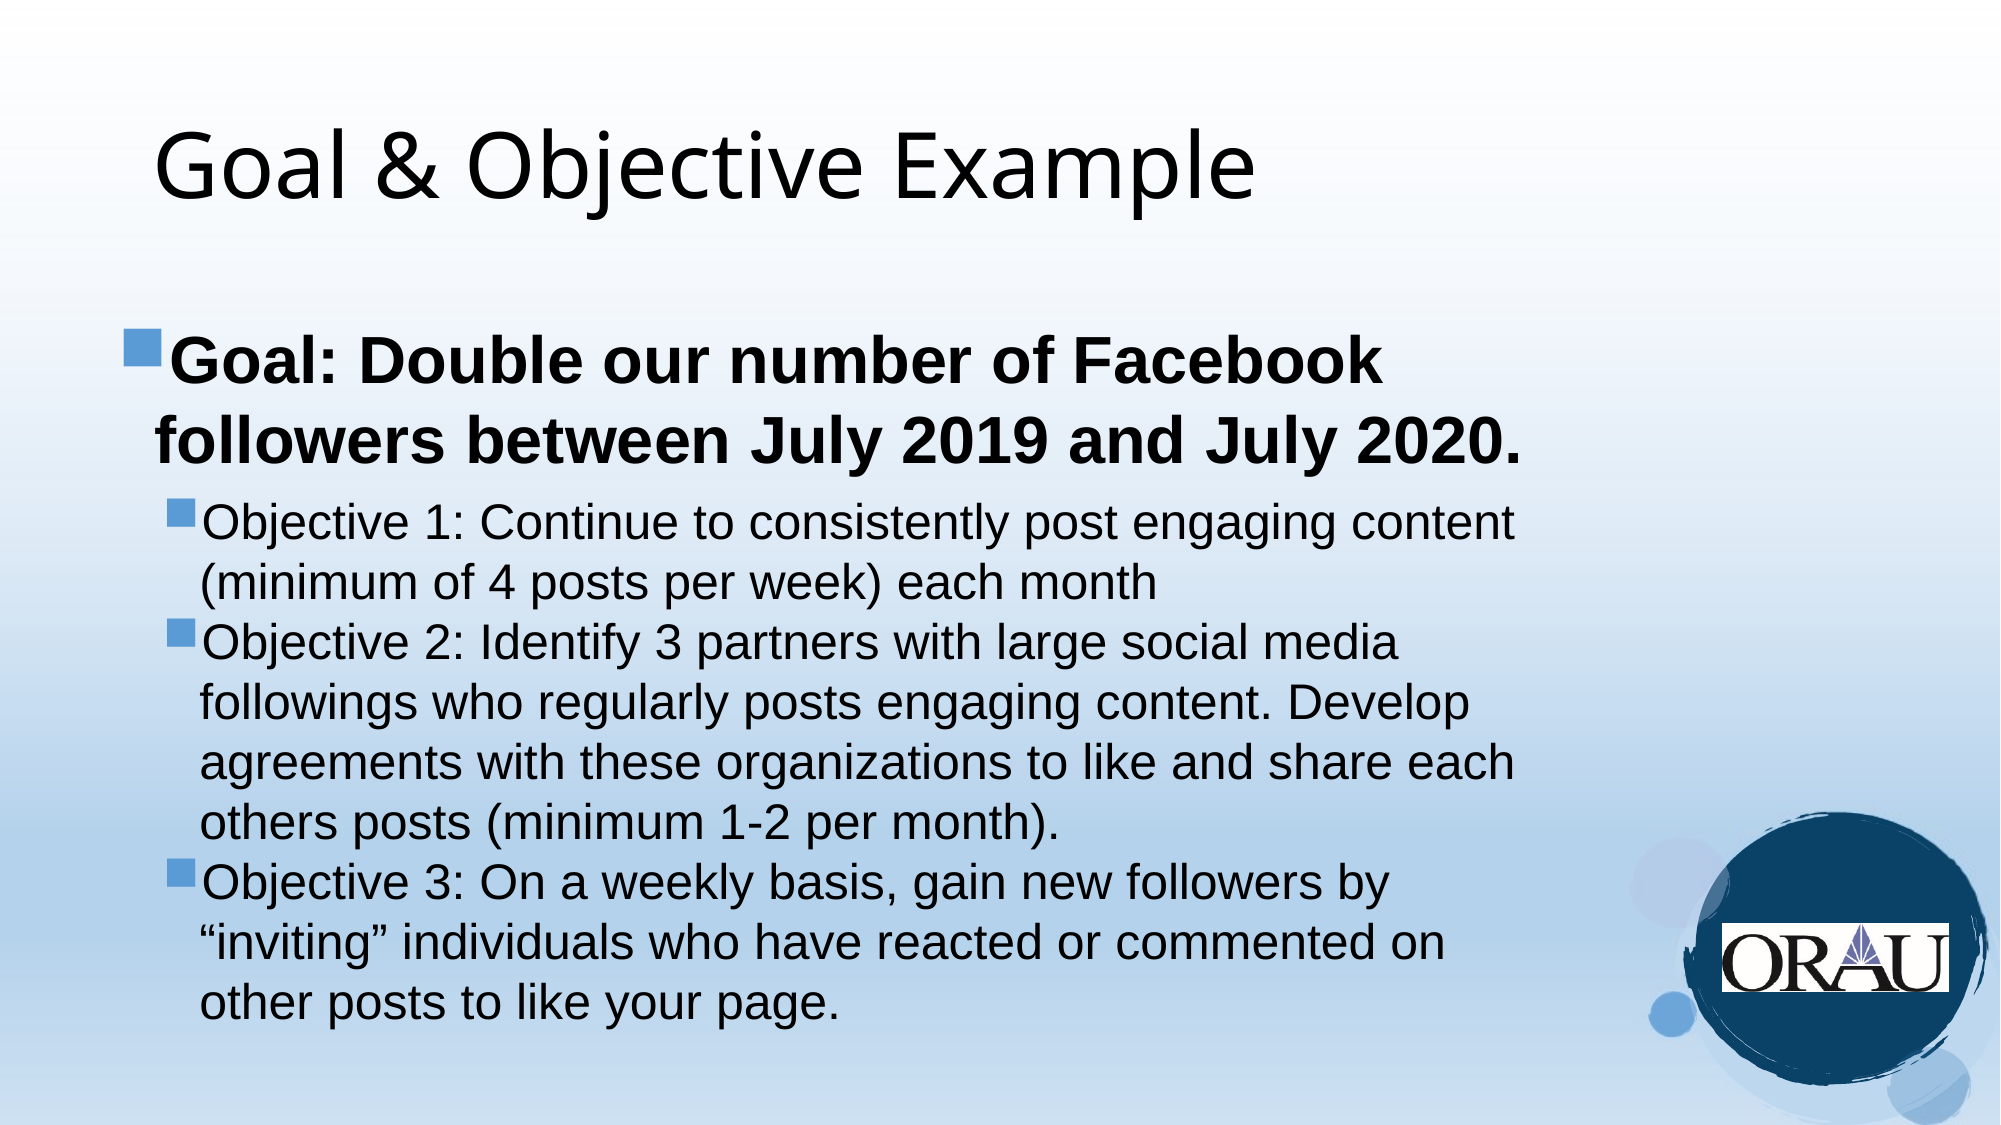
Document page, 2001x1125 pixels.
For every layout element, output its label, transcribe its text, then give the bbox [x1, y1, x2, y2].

text_box Goal: Double our number of Facebook followers between July 2019 and July 2020. Objective 1: Continue to consistently post engaging content (minimum of 4 posts per week) each month Objective 2: Identify 3 partners with large social media followings who regularly posts engaging content. Develop agreements with these organizations to like and share each others posts (minimum 1-2 per month). Objective 3: On a weekly basis, gain new followers by “inviting” individuals who have reacted or commented on other posts to like your page. [94, 309, 1590, 1037]
picture [1722, 923, 1949, 992]
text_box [1628, 812, 2000, 1125]
picture [0, 0, 2001, 1125]
title Goal & Objective Example [137, 59, 1863, 278]
list [137, 299, 1863, 1014]
